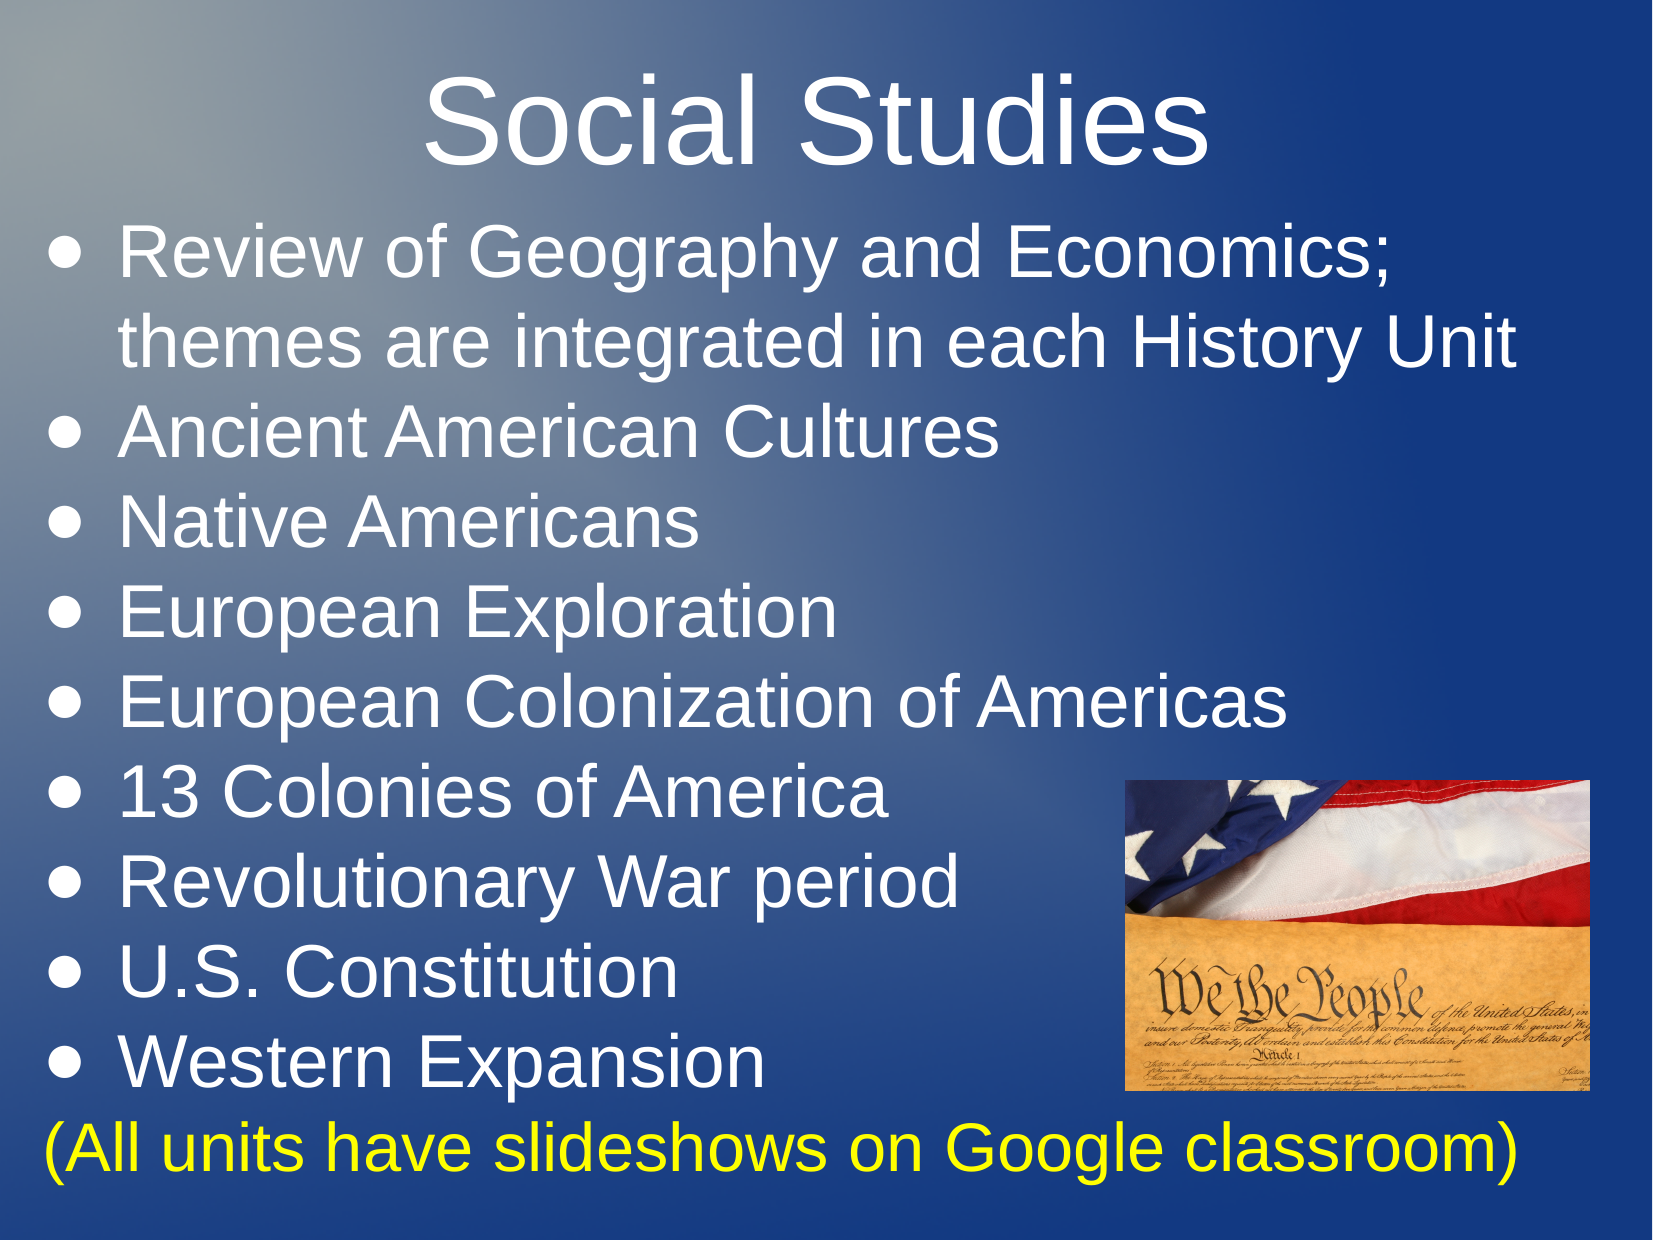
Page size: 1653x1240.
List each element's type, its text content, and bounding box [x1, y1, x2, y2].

text_box Social Studies [405, 24, 1247, 187]
picture [0, 0, 1653, 1240]
text_box Review of Geography and Economics; themes are integrated in each History Unit Ancient American Cultures Native Americans European Exploration European Colonization of Americas 13 Colonies of America Revolutionary War period U.S. Constitution Western Expansion (All units have slideshows on Google classroom) [27, 187, 1618, 1115]
